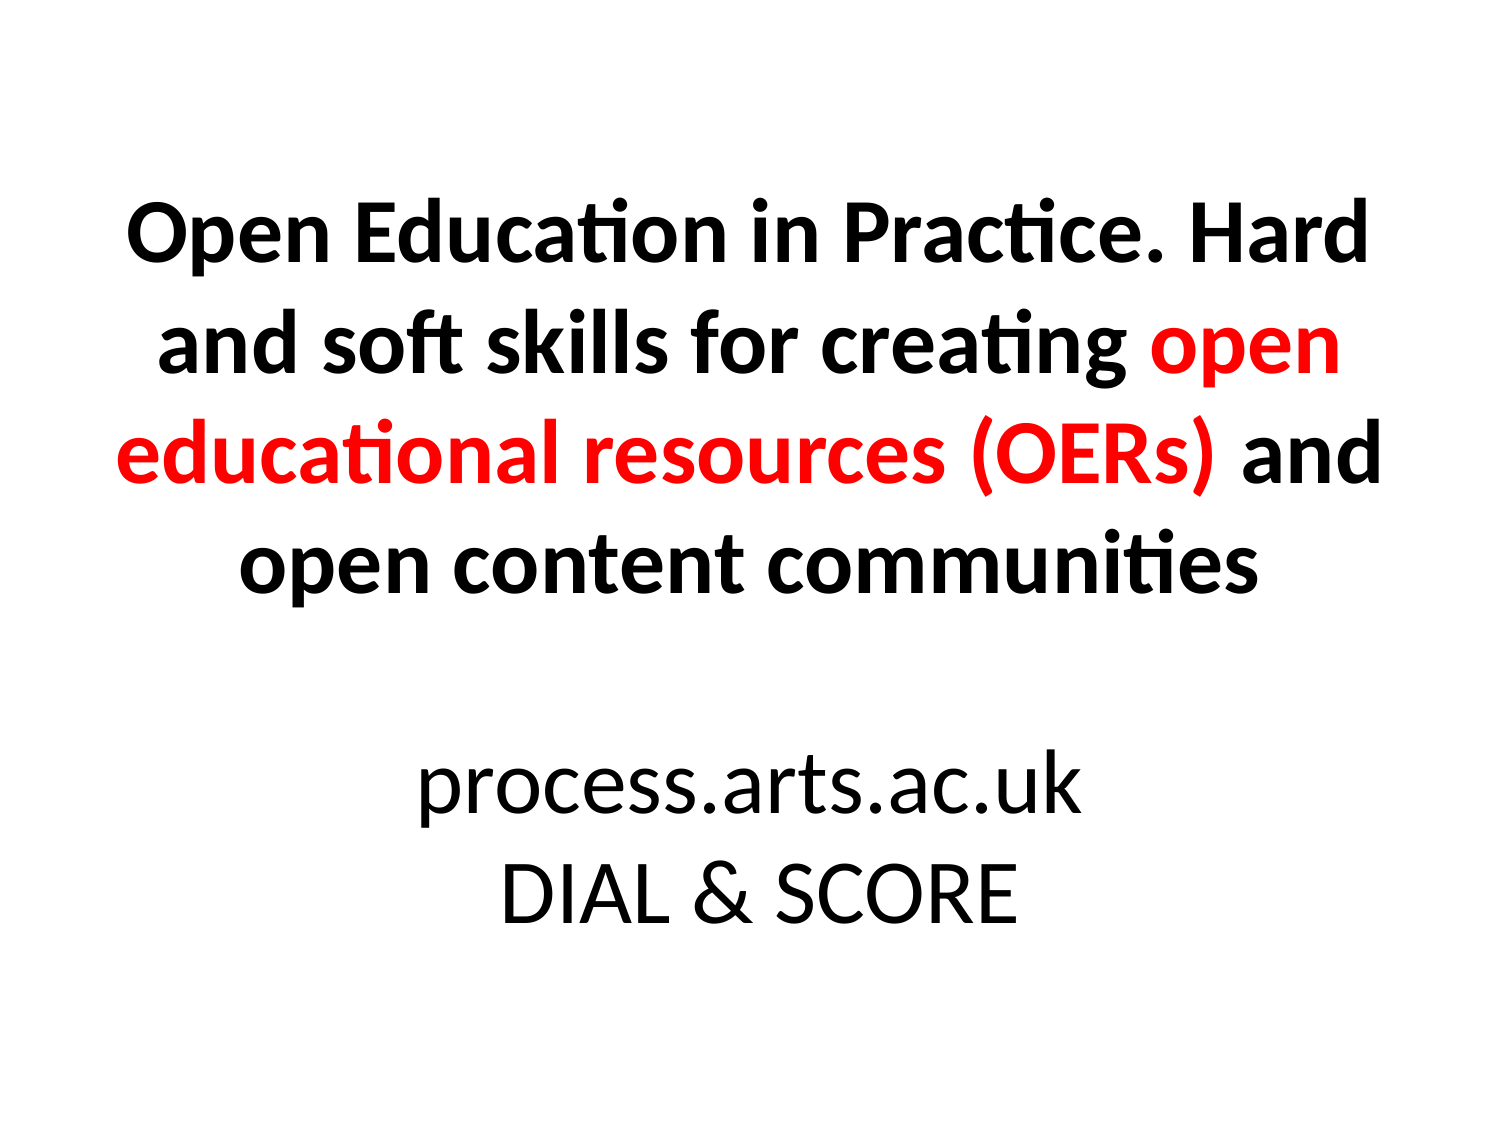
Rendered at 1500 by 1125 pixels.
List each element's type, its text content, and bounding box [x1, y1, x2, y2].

title Open Education in Practice. Hard and soft skills for creating open educational resources (OERs) and open content communities process.arts.ac.uk DIAL & SCORE [75, 65, 1425, 1048]
